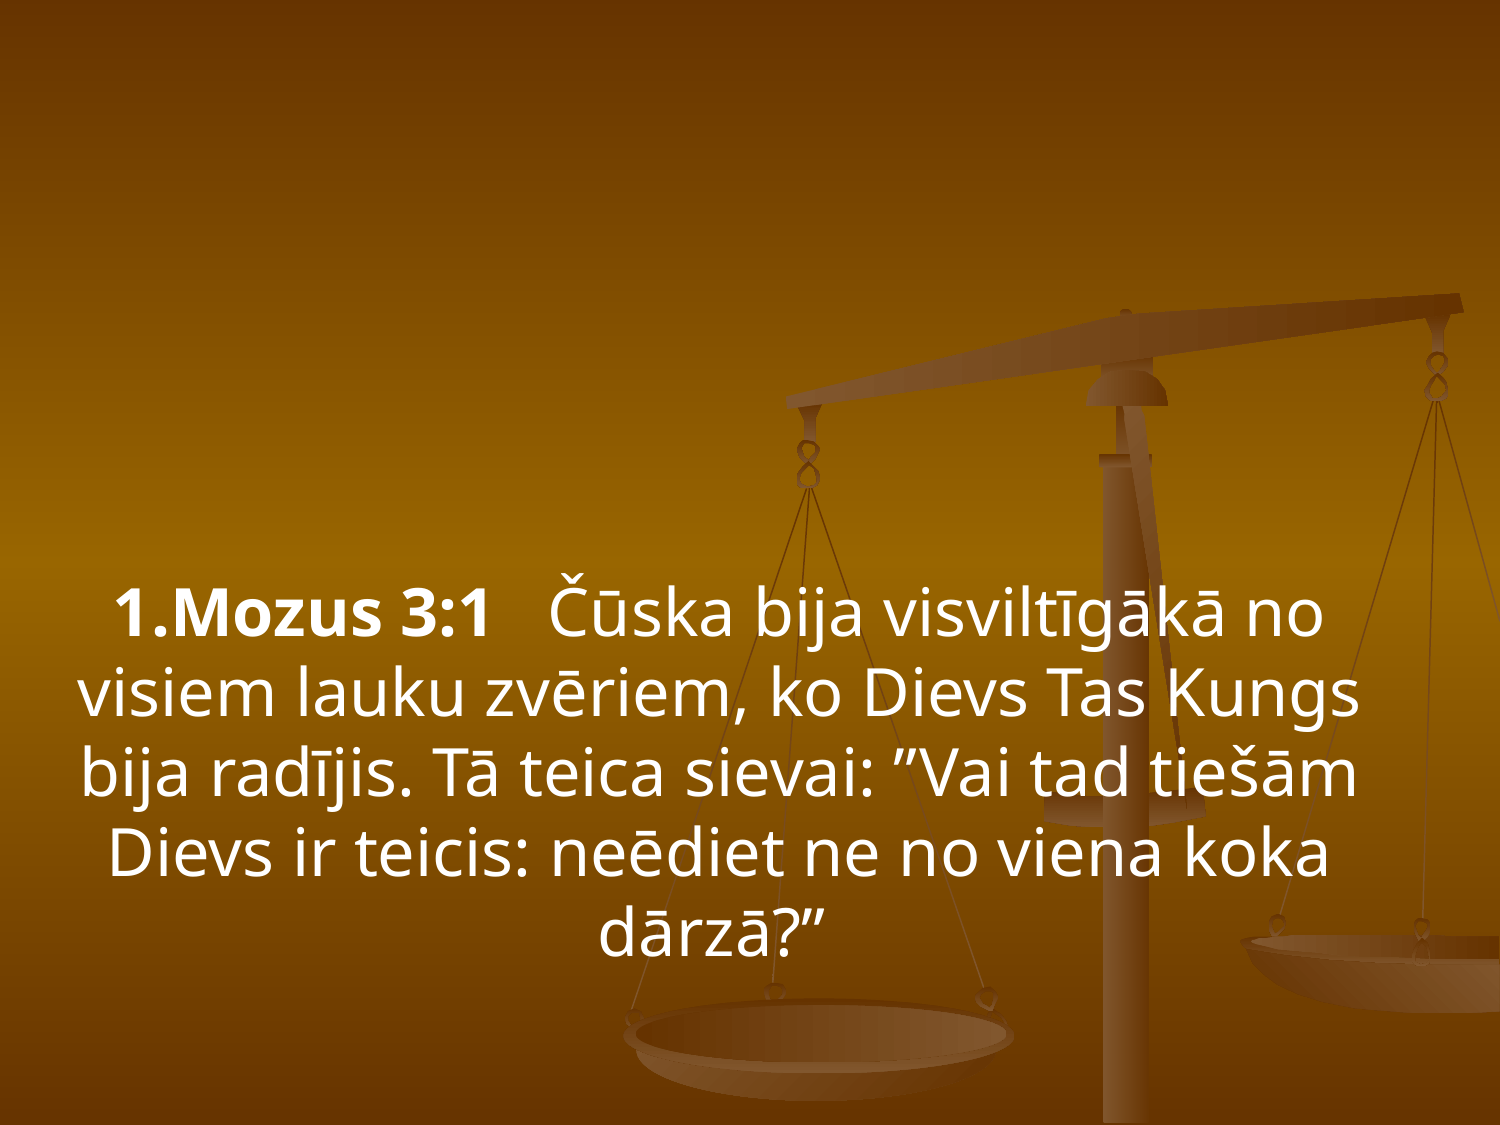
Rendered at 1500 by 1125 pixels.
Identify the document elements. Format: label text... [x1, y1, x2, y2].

subtitle 1.Mozus 3:1 Čūska bija visviltīgākā no visiem lauku zvēriem, ko Dievs Tas Kungs bija radījis. Tā teica sievai: ”Vai tad tiešām Dievs ir teicis: neēdiet ne no viena koka dārzā?” [40, 562, 1400, 1125]
